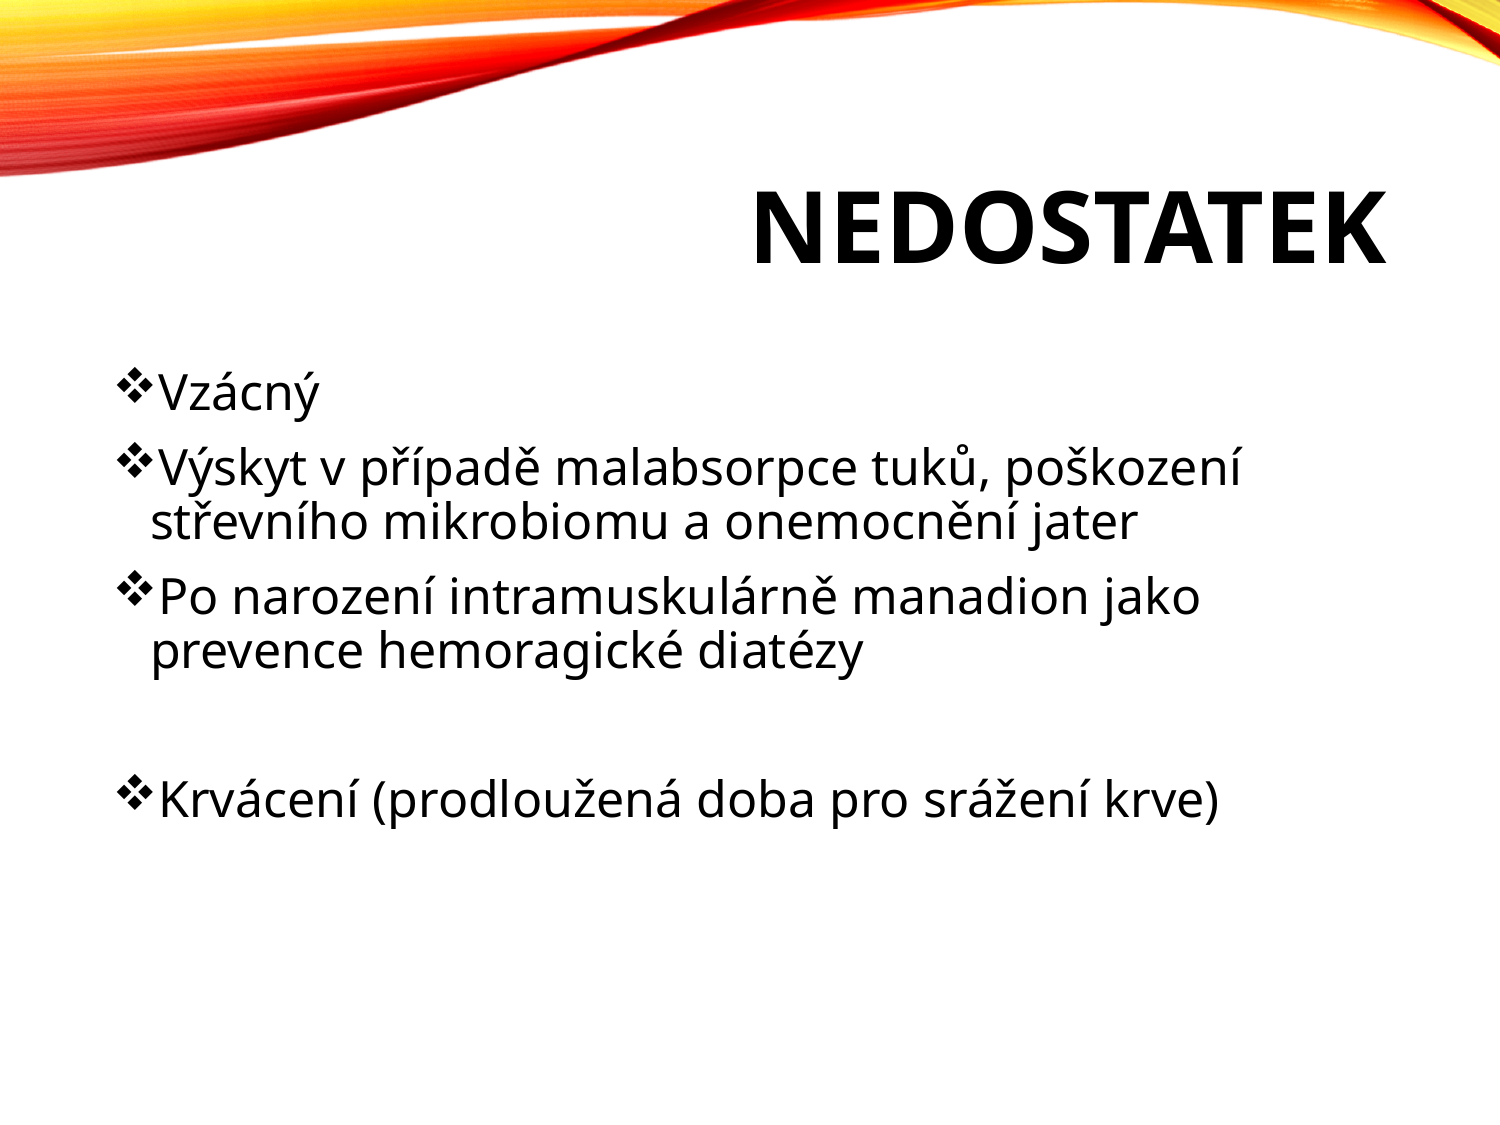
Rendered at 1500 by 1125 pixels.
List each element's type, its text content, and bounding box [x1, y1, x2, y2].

picture [0, 0, 1500, 178]
title Nedostatek [356, 125, 1403, 338]
list Vzácný Výskyt v případě malabsorpce tuků, poškození střevního mikrobiomu a onemocnění jater Po narození intramuskulárně manadion jako prevence hemoragické diatézy Krvácení (prodloužená doba pro srážení krve) [97, 360, 1403, 1028]
